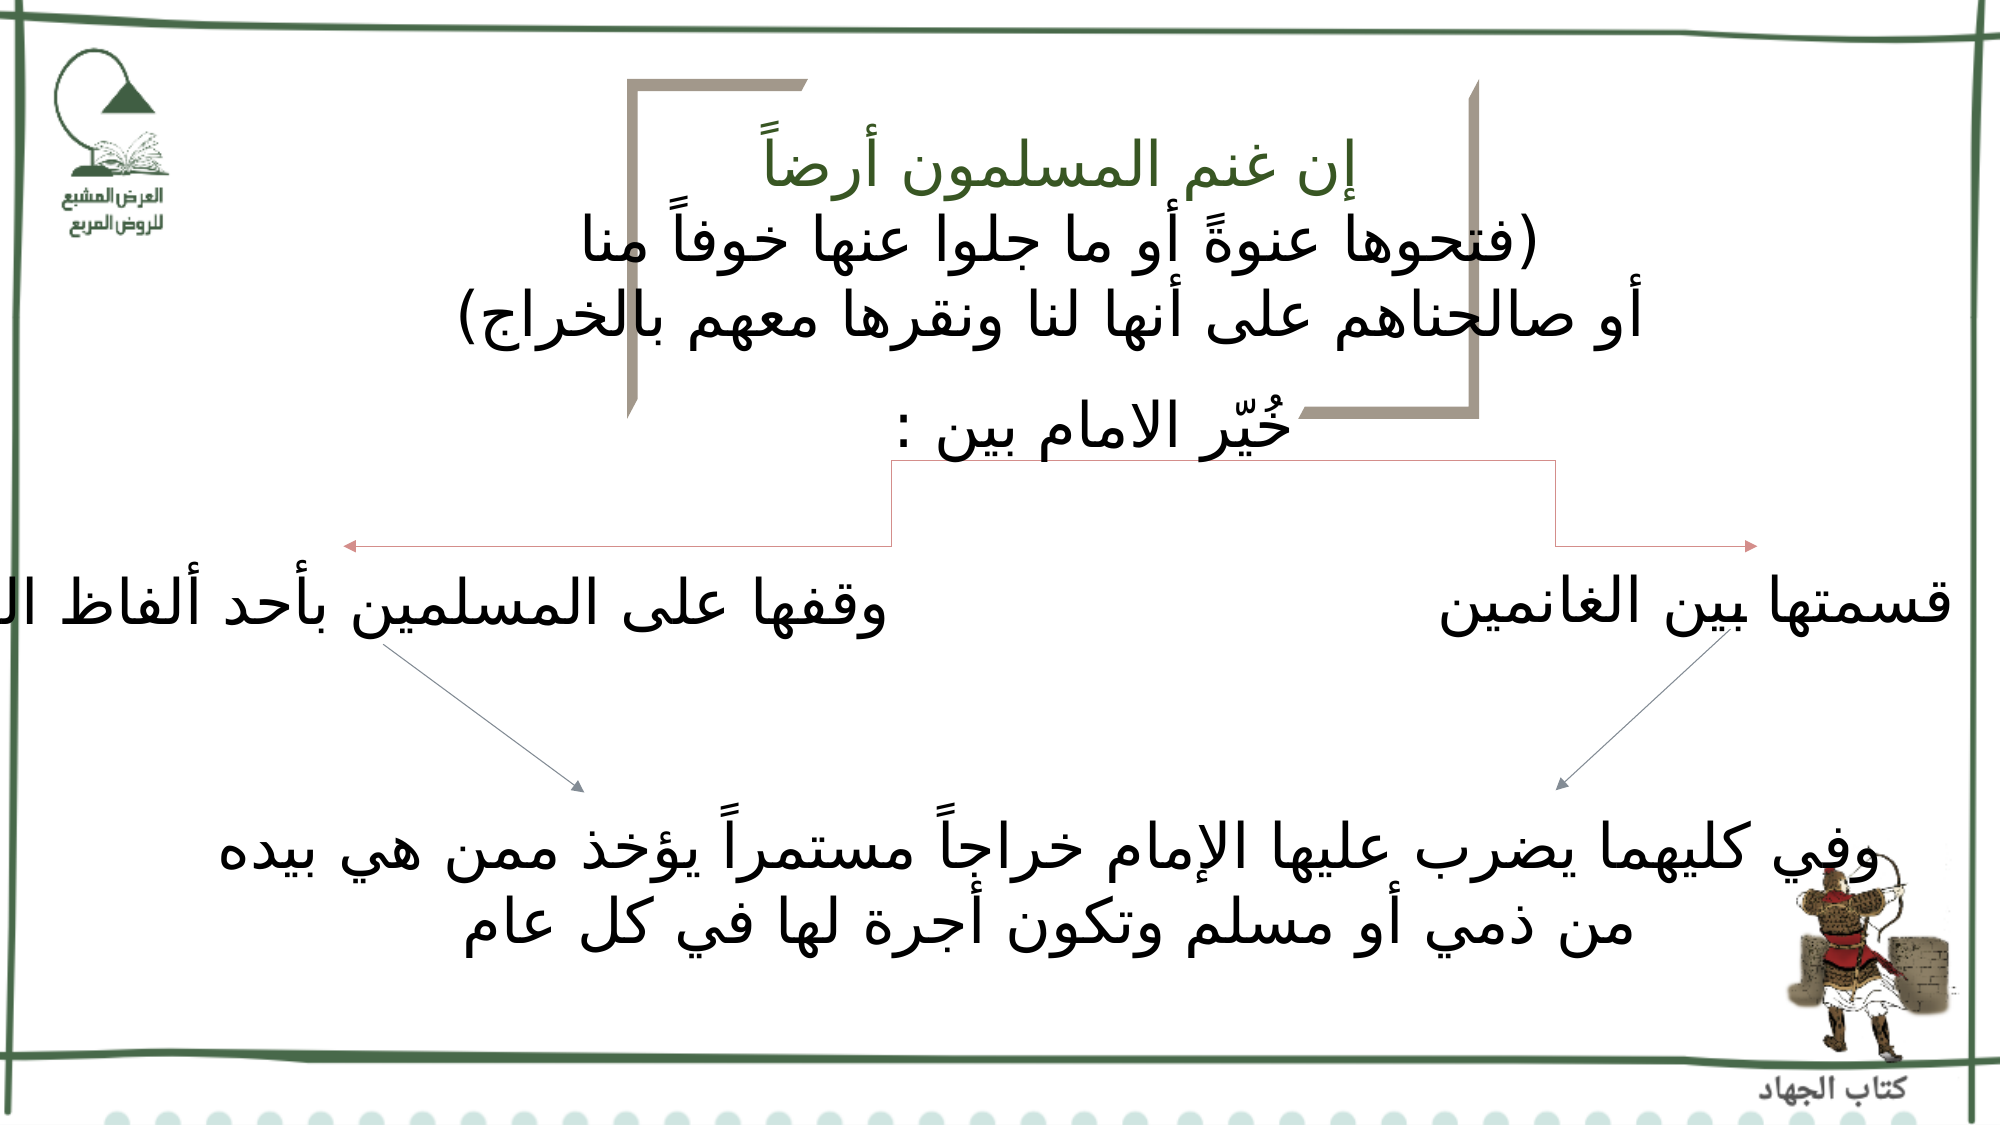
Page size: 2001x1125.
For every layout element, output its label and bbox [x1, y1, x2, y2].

text_box [1555, 629, 1731, 791]
text_box [343, 78, 1758, 547]
text_box [383, 645, 585, 793]
picture [0, 0, 2000, 1125]
